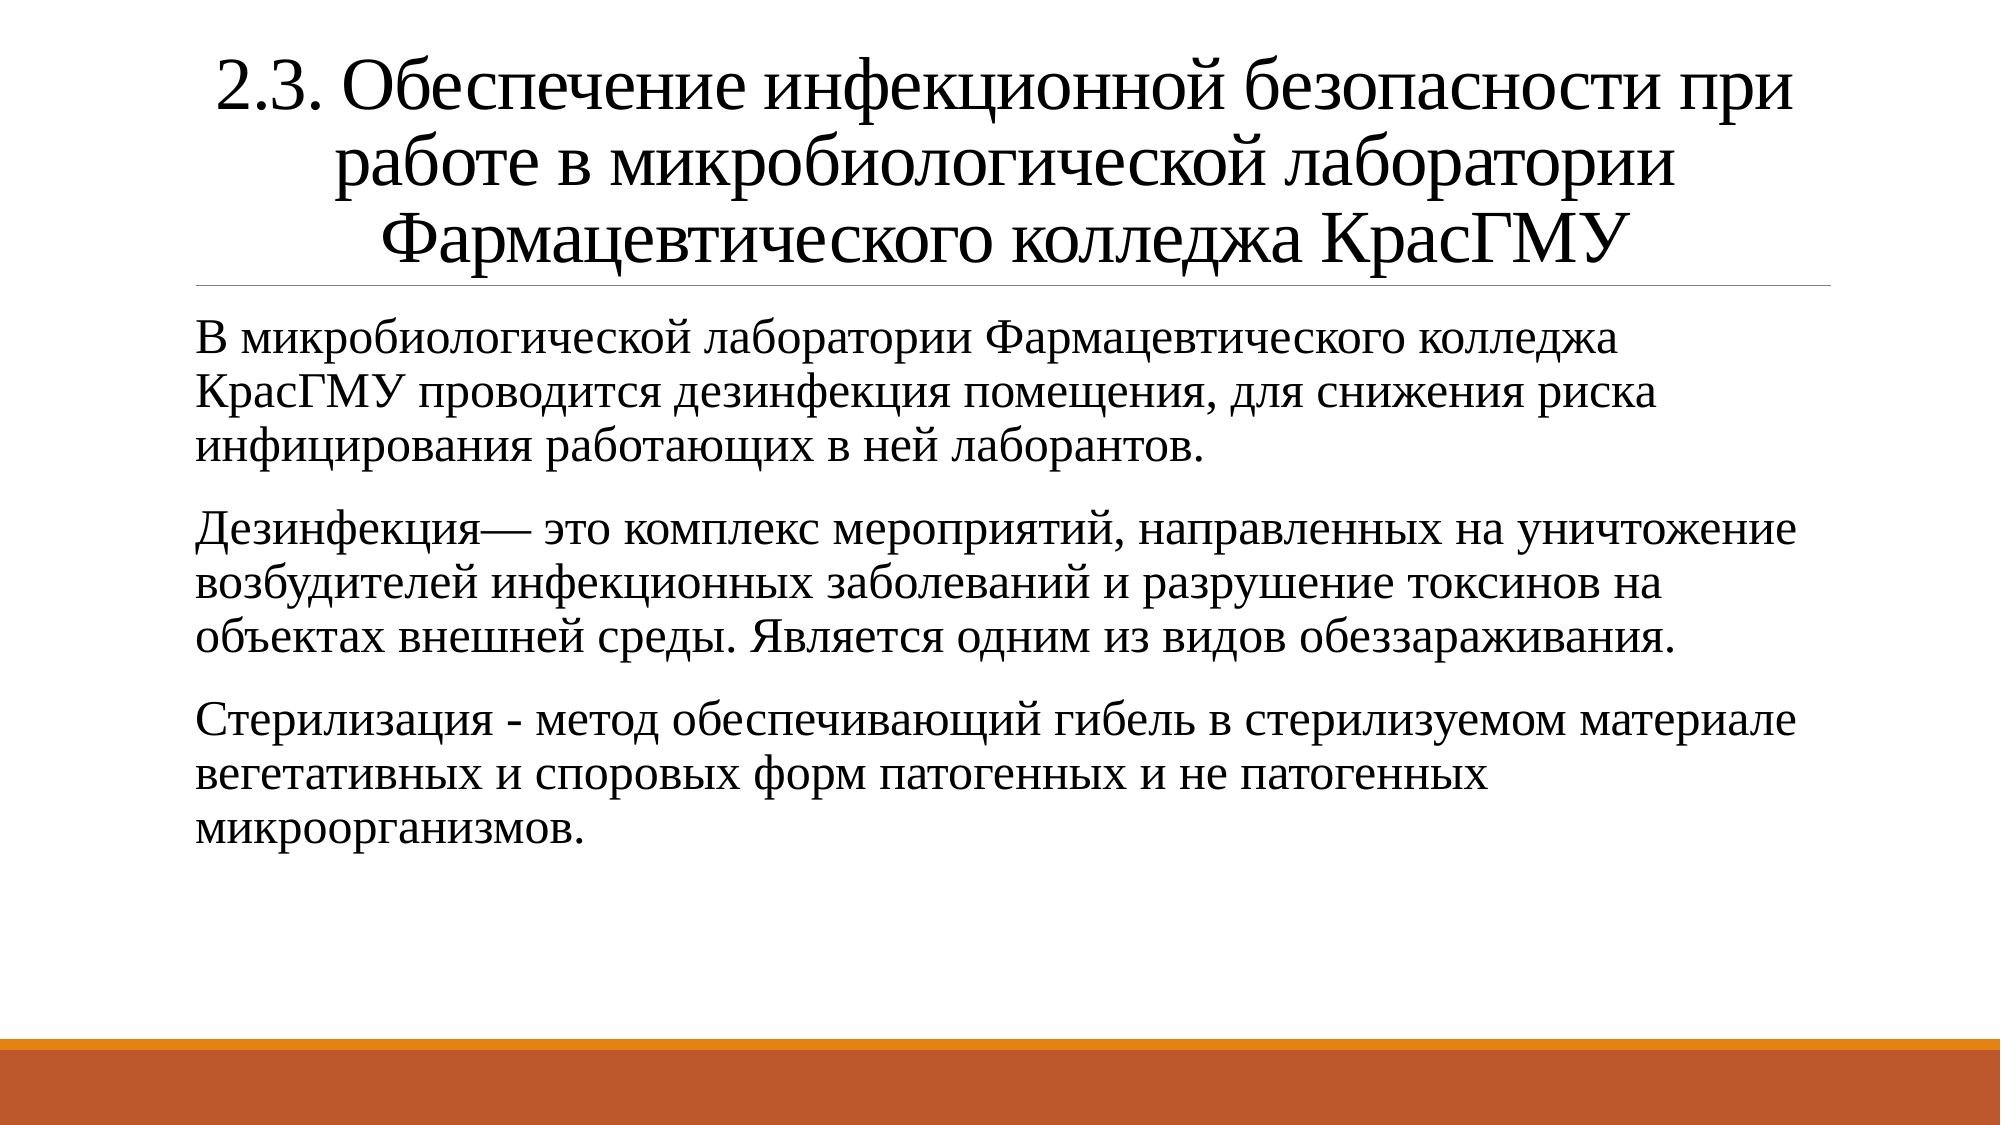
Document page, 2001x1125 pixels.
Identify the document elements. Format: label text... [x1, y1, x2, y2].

list В микробиологической лаборатории Фармацевтического колледжа КрасГМУ проводится дезинфекция помещения, для снижения риска инфицирования работающих в ней лаборантов. Дезинфекция— это комплекс мероприятий, направленных на уничтожение возбудителей инфекционных заболеваний и разрушение токсинов на объектах внешней среды. Является одним из видов обеззараживания. Стерилизация - метод обеспечивающий гибель в стерилизуемом материале вегетативных и споровых форм патогенных и не патогенных микроорганизмов. [180, 302, 1830, 1035]
title 2.3. Обеспечение инфекционной безопасности при работе в микробиологической лаборатории Фармацевтического колледжа КрасГМУ [180, 47, 1830, 285]
